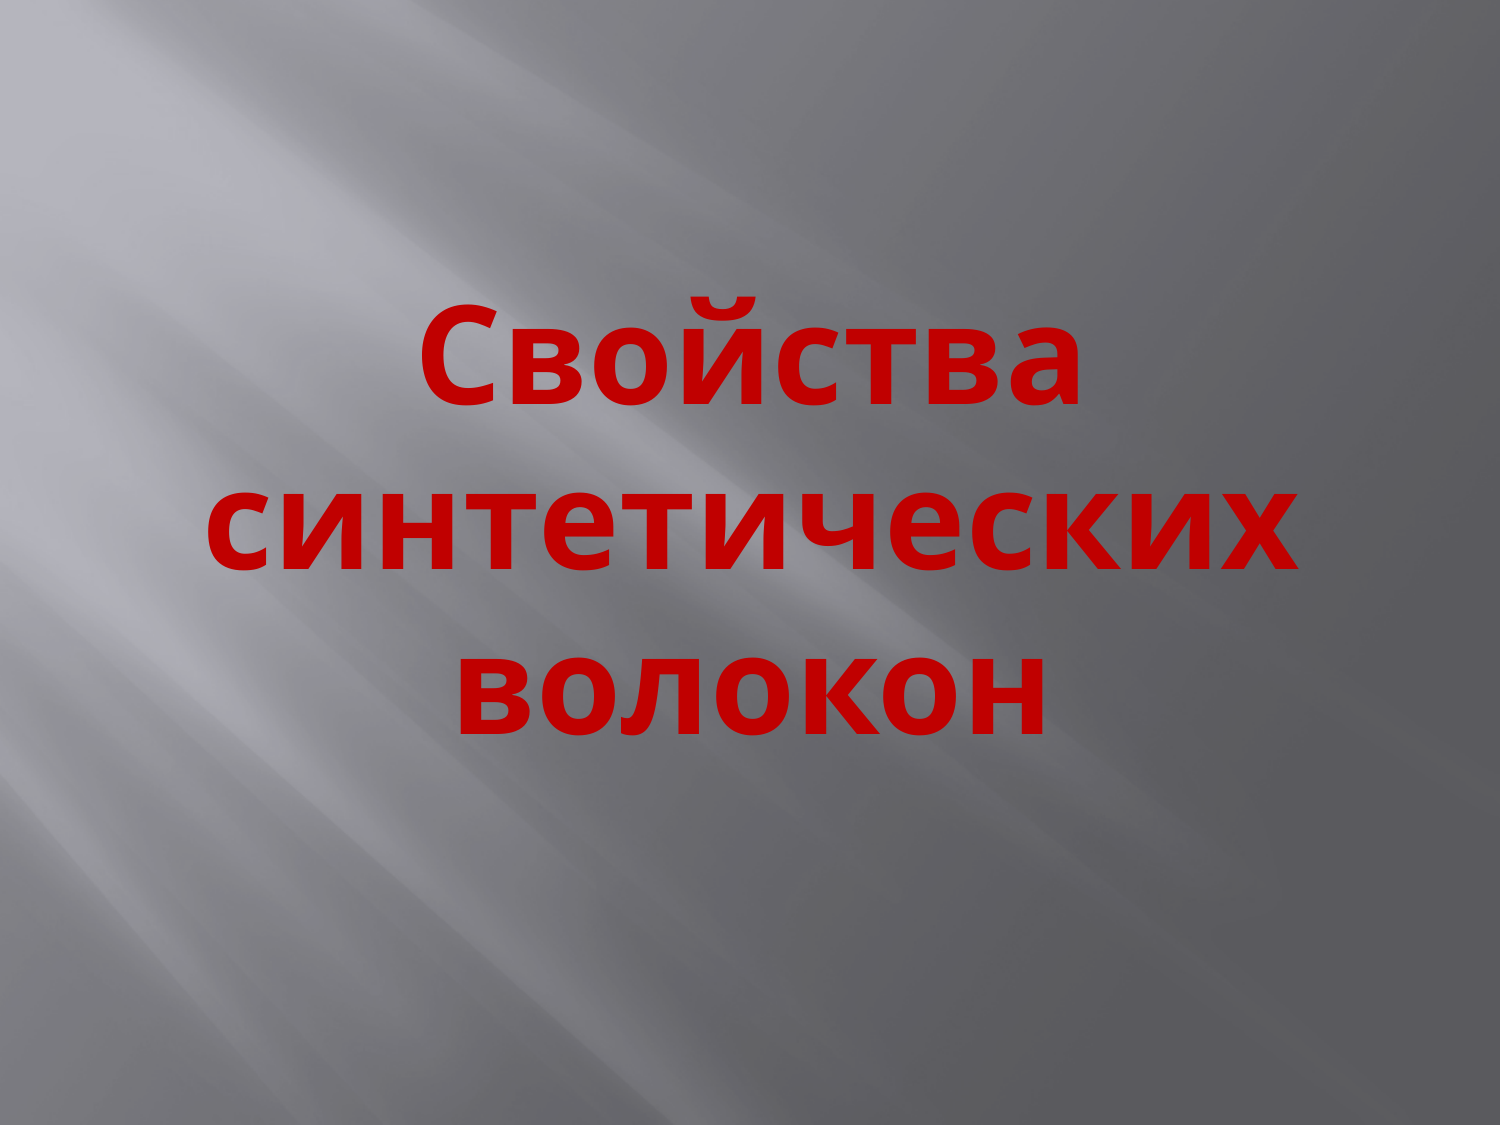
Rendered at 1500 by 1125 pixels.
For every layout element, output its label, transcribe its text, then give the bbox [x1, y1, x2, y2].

title Свойства синтетических волокон [76, 420, 1427, 609]
